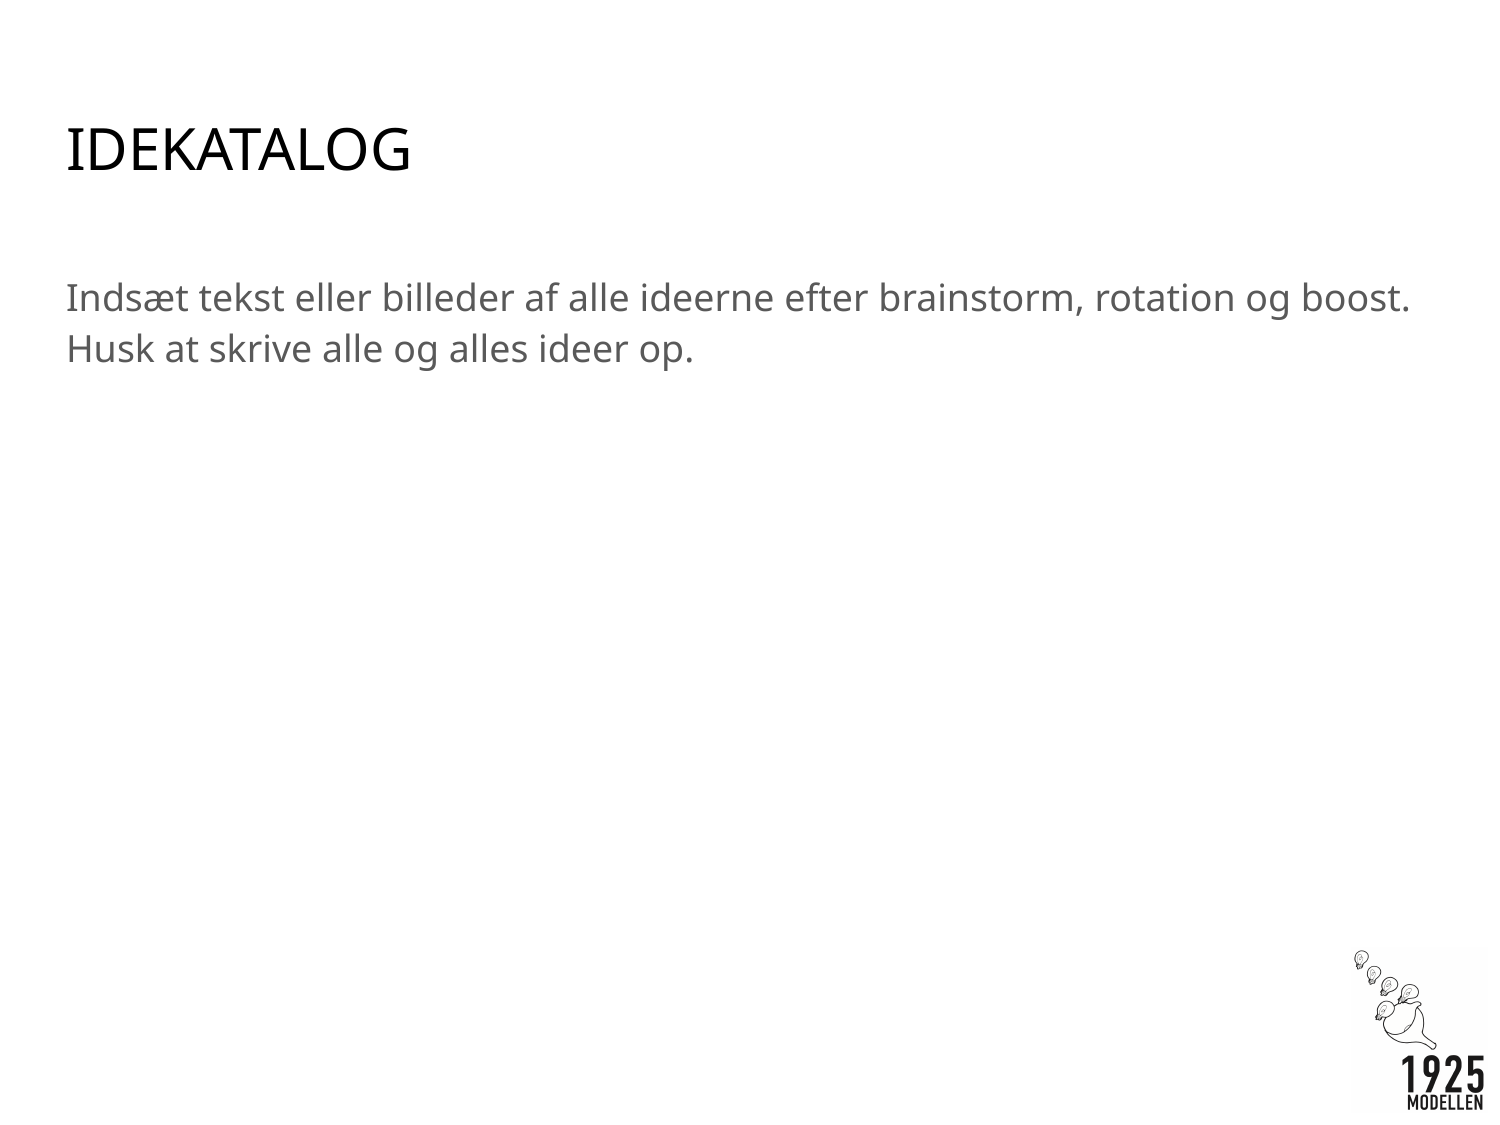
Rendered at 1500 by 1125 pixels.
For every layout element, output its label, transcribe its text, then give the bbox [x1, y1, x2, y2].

list Indsæt tekst eller billeder af alle ideerne efter brainstorm, rotation og boost. Husk at skrive alle og alles ideer op. [51, 252, 1449, 1000]
title IDEKATALOG [51, 97, 1449, 223]
picture [1351, 946, 1488, 1113]
